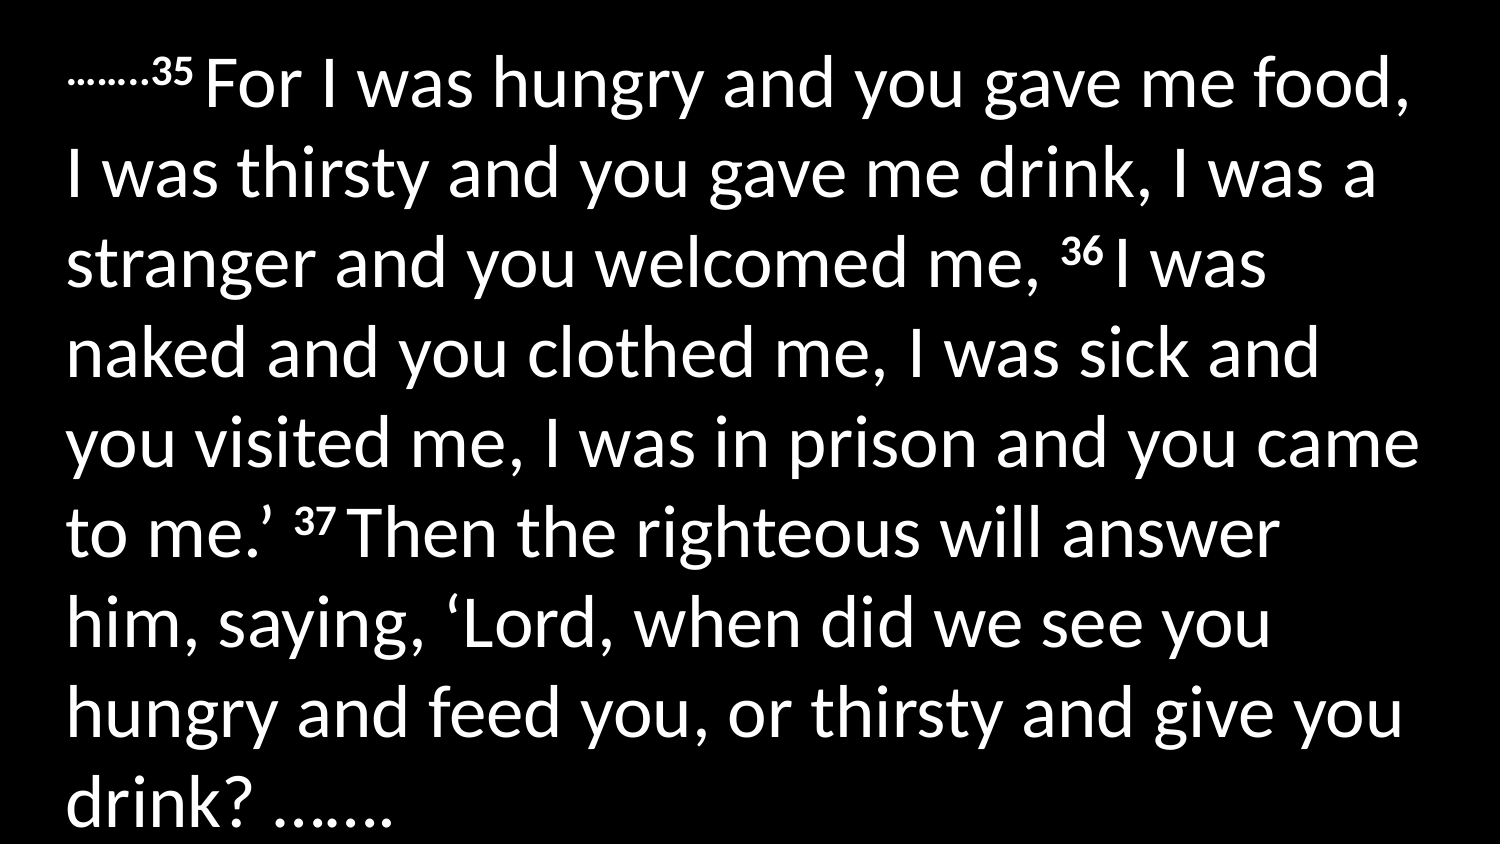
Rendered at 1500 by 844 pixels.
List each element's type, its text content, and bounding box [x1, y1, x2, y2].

text_box ……..35 For I was hungry and you gave me food, I was thirsty and you gave me drink, I was a stranger and you welcomed me, 36 I was naked and you clothed me, I was sick and you visited me, I was in prison and you came to me.’ 37 Then the righteous will answer him, saying, ‘Lord, when did we see you hungry and feed you, or thirsty and give you drink? ……. [50, 25, 1443, 844]
